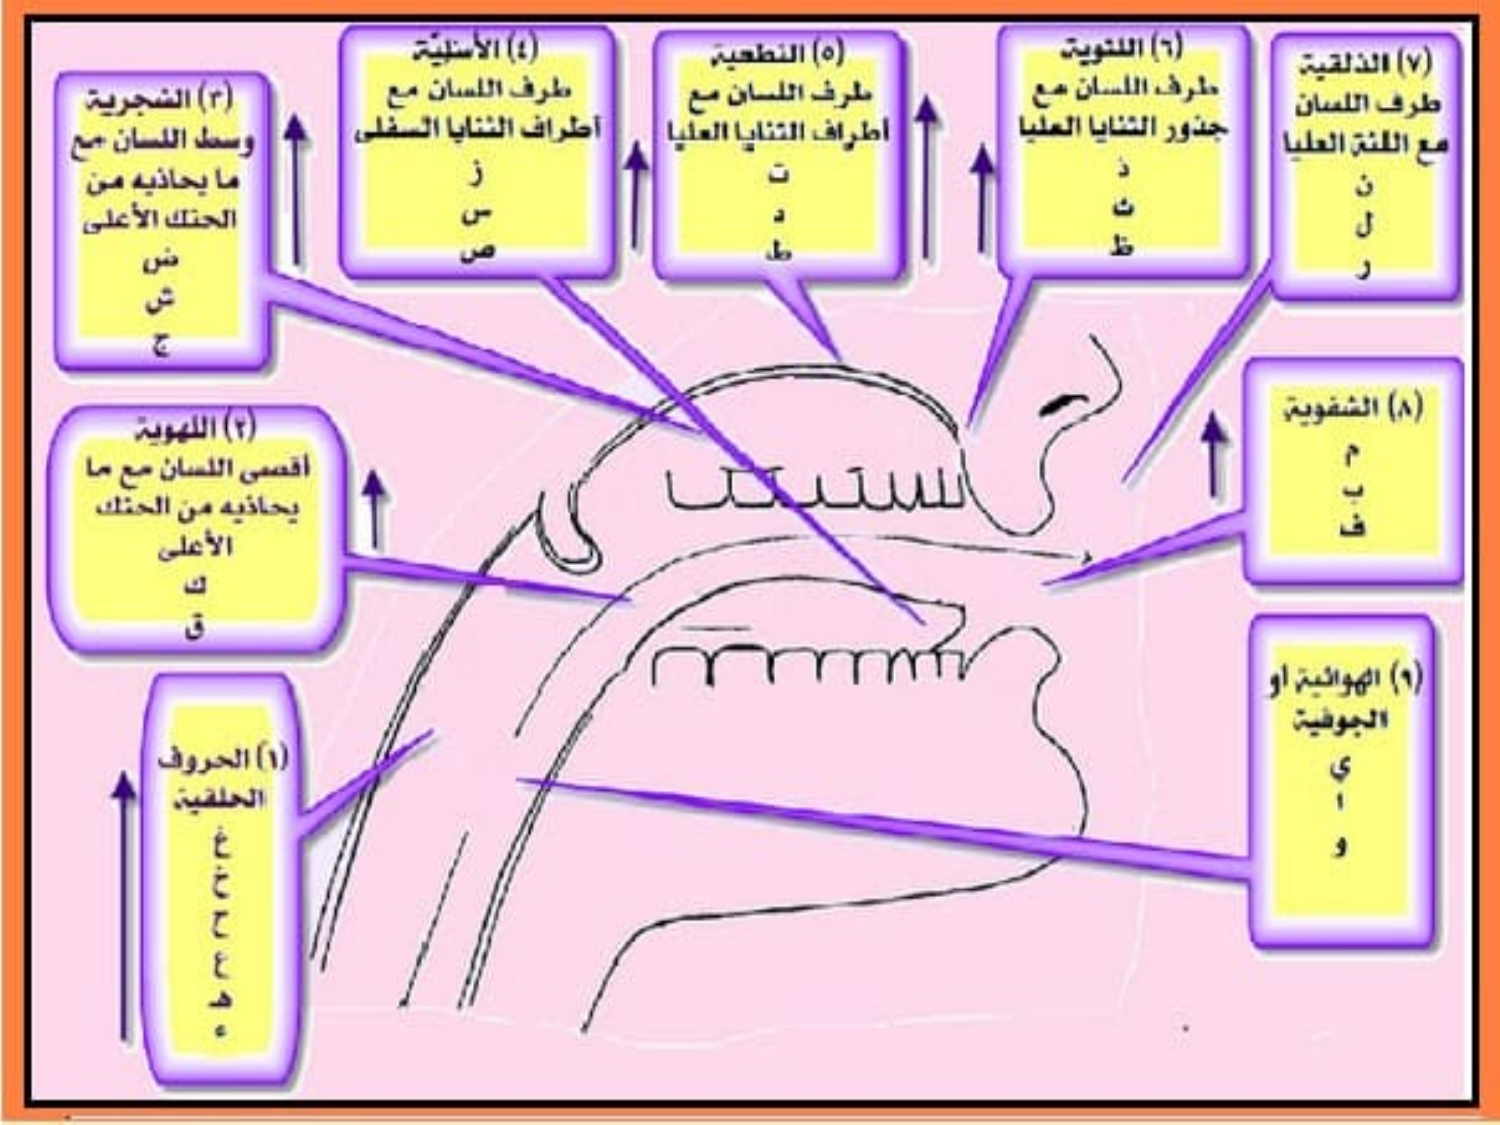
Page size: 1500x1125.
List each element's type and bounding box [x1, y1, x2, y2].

list [0, 0, 1500, 1125]
